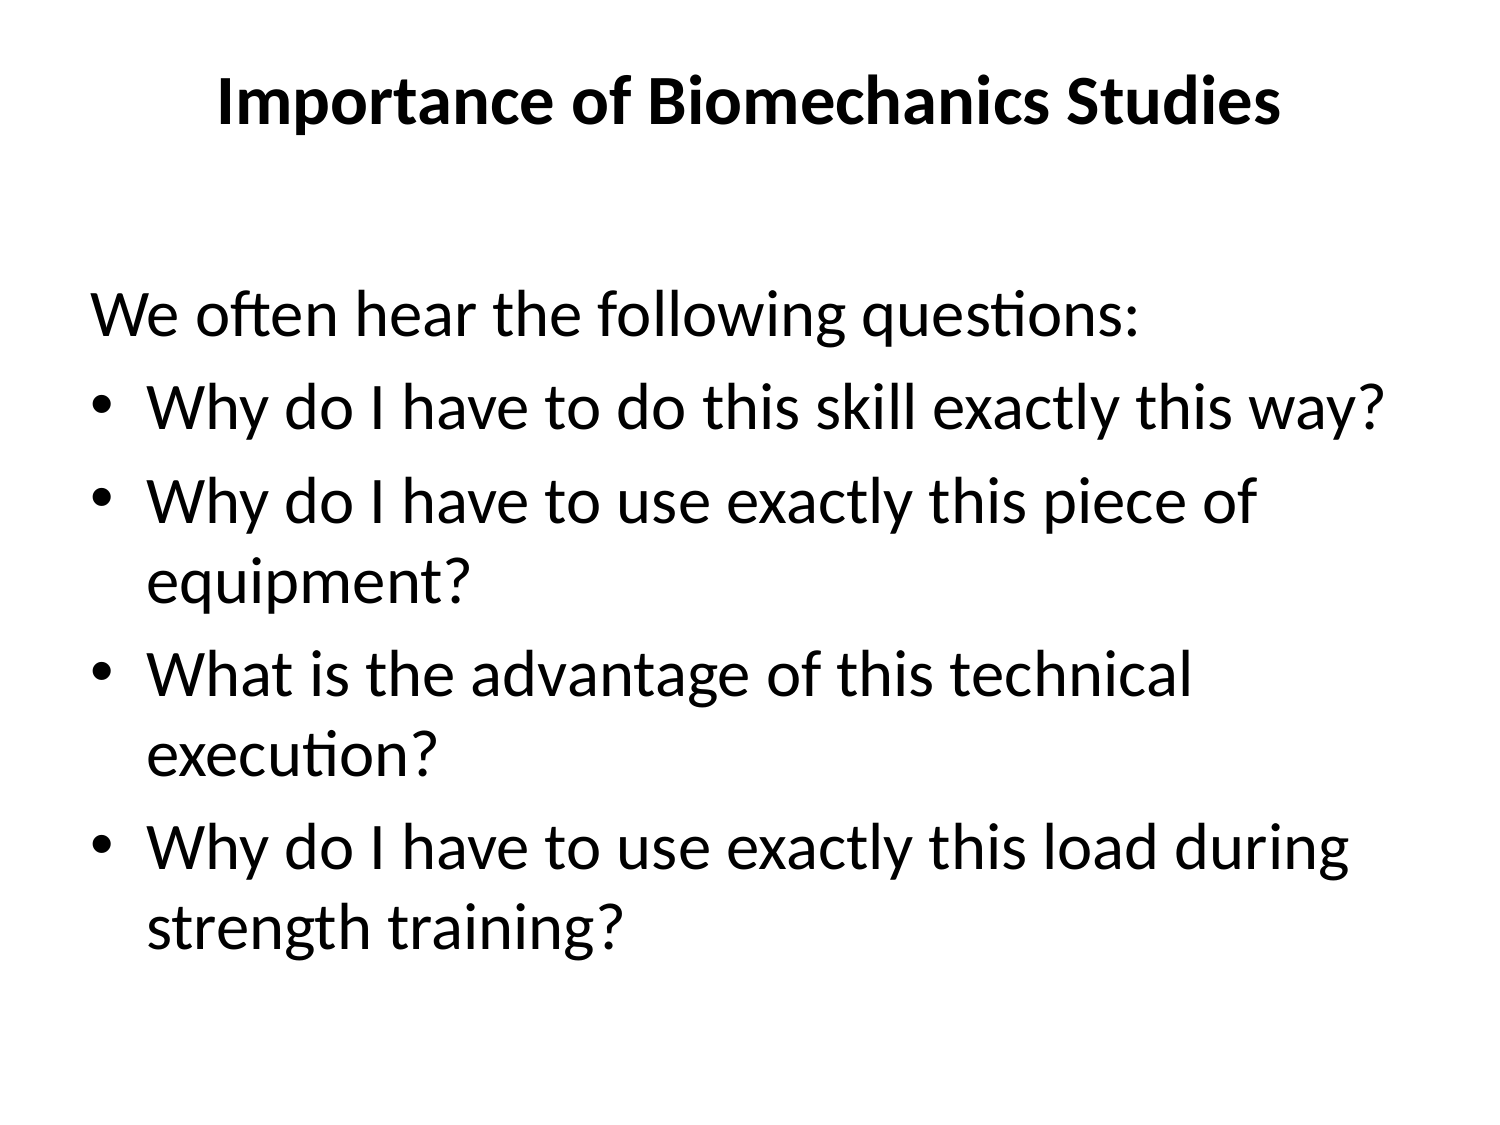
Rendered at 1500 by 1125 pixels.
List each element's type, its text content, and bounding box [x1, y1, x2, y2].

list We often hear the following questions: Why do I have to do this skill exactly this way? Why do I have to use exactly this piece of equipment? What is the advantage of this technical execution? Why do I have to use exactly this load during strength training? [75, 262, 1425, 1005]
title Importance of Biomechanics Studies [75, 45, 1425, 233]
